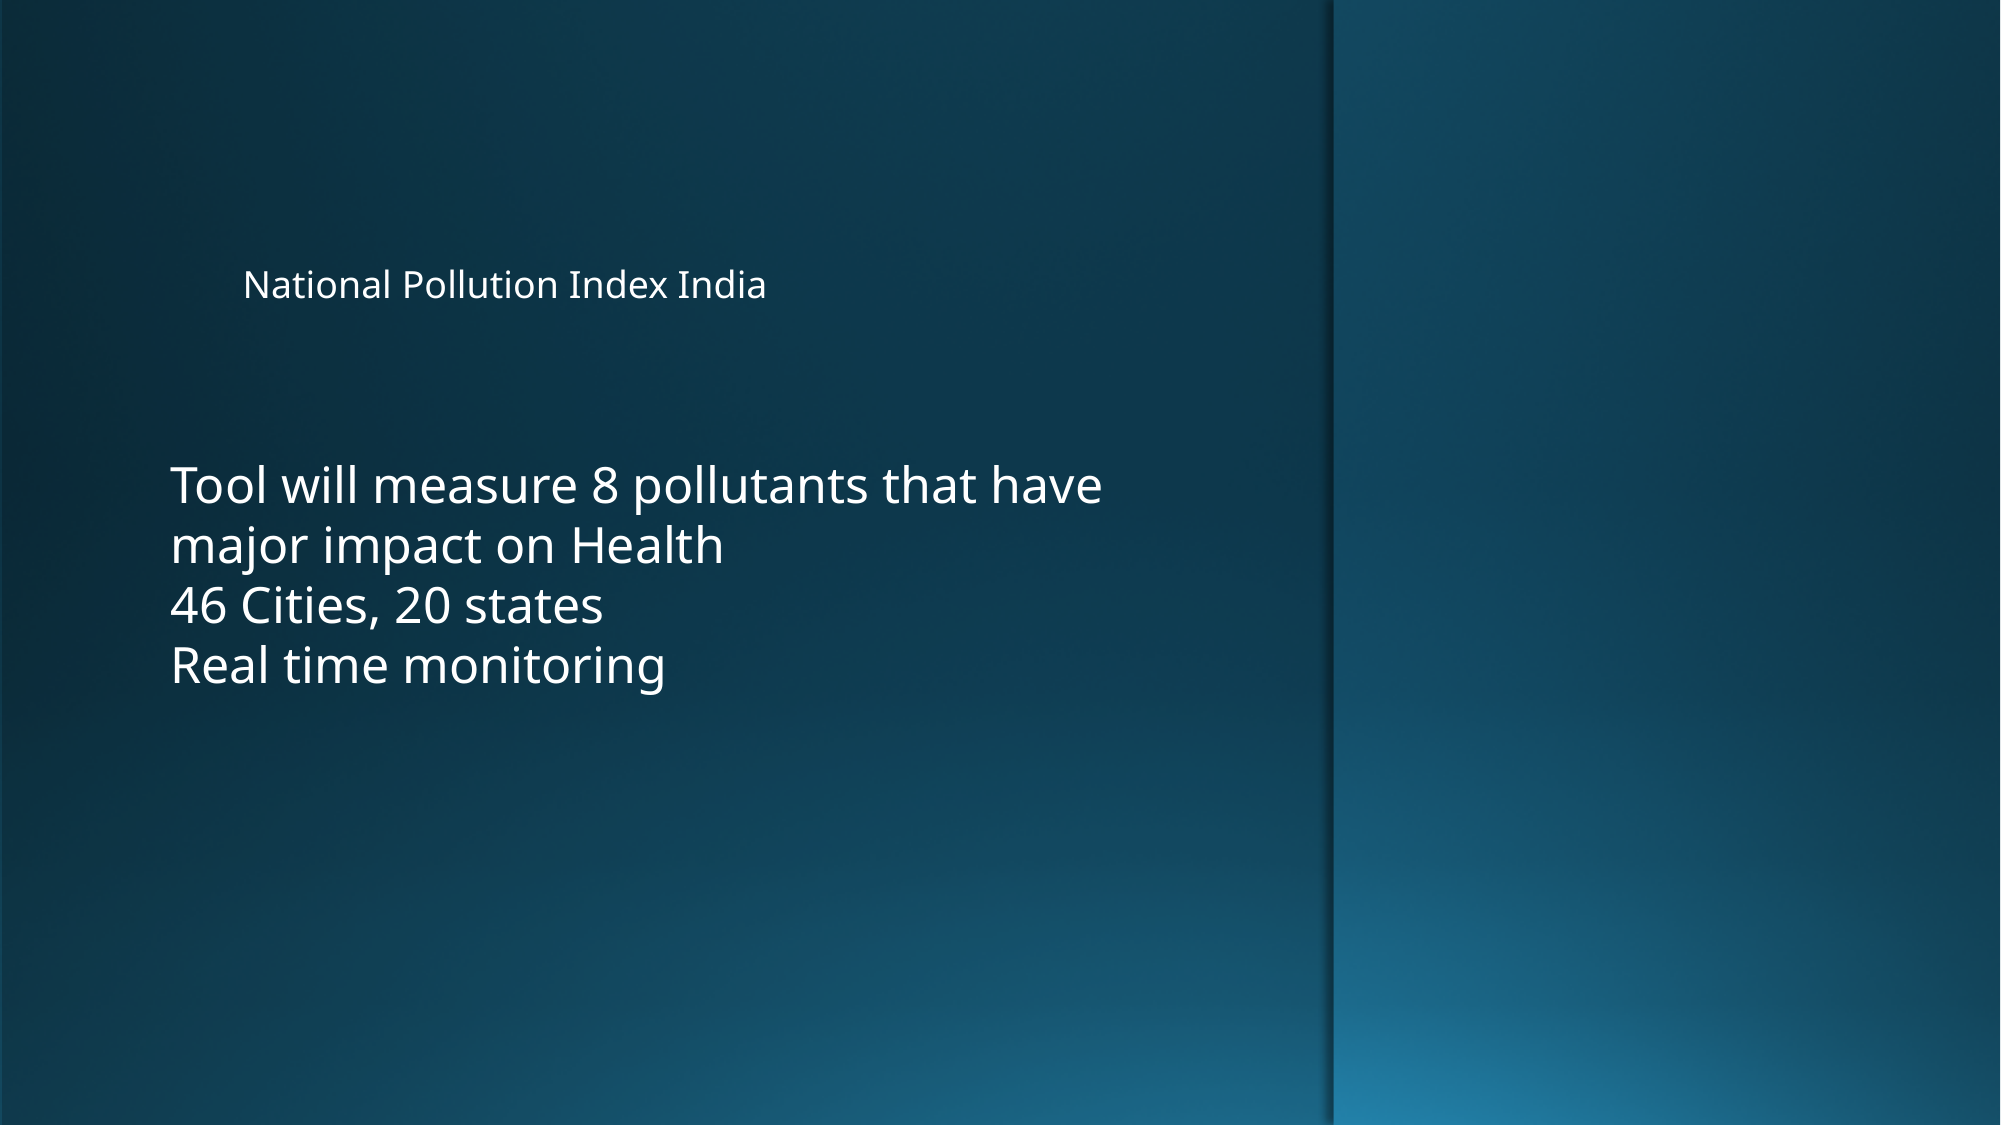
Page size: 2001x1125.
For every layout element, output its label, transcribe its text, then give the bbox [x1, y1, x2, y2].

text_box Tool will measure 8 pollutants that have major impact on Health 46 Cities, 20 states Real time monitoring [155, 446, 1256, 701]
text_box [1, 0, 1321, 1125]
text_box National Pollution Index India [227, 253, 783, 313]
text_box [1333, 0, 2000, 1125]
